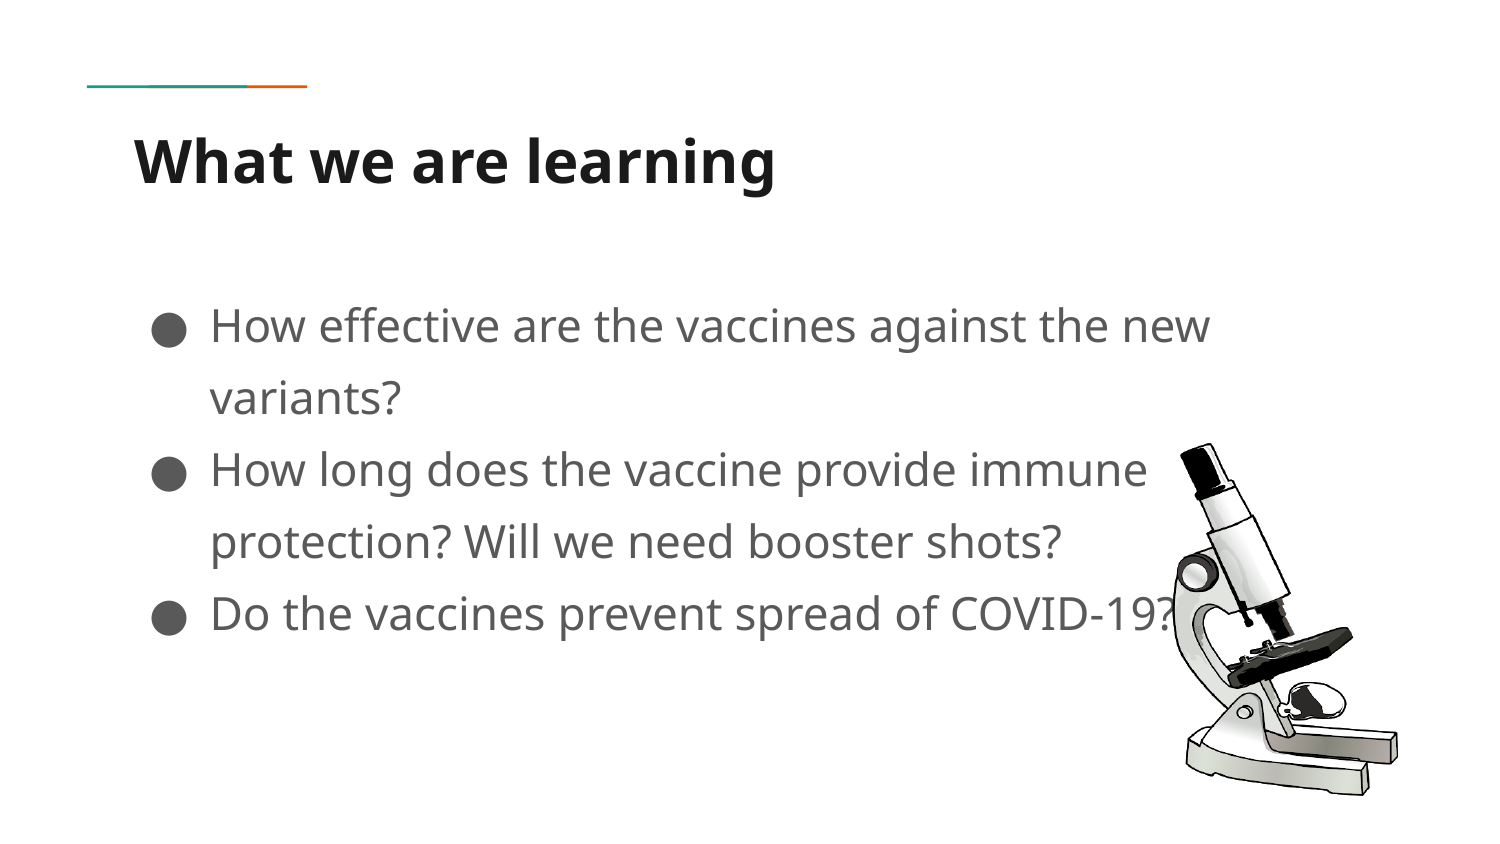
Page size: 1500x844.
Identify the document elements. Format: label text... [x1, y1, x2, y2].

picture [1172, 443, 1399, 796]
title What we are learning [119, 103, 1381, 217]
list How effective are the vaccines against the new variants? How long does the vaccine provide immune protection? Will we need booster shots? Do the vaccines prevent spread of COVID-19? [119, 269, 1381, 704]
